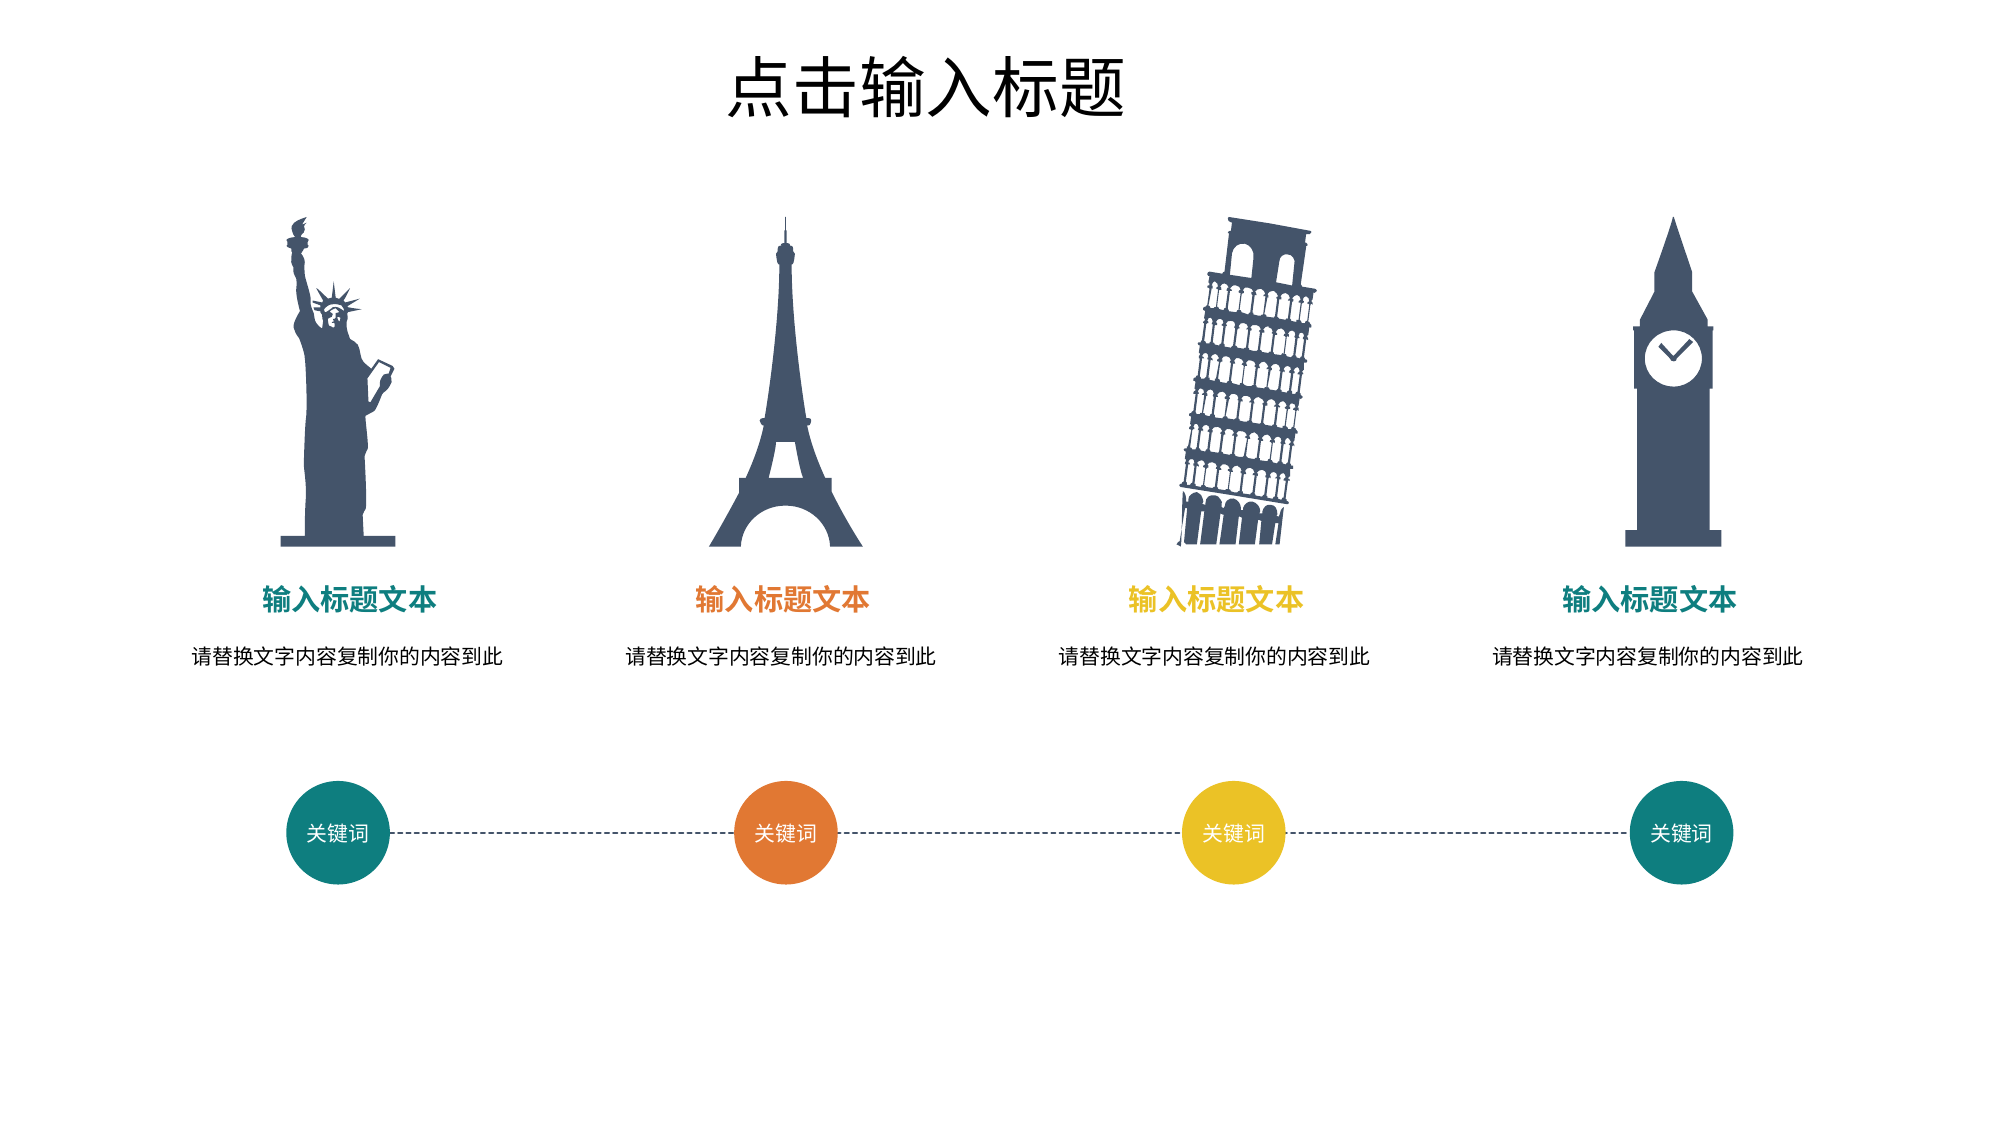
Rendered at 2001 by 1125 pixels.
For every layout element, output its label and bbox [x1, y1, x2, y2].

text_box [146, 216, 553, 885]
text_box [580, 216, 987, 885]
text_box [1446, 216, 1854, 885]
text_box [1013, 216, 1420, 885]
